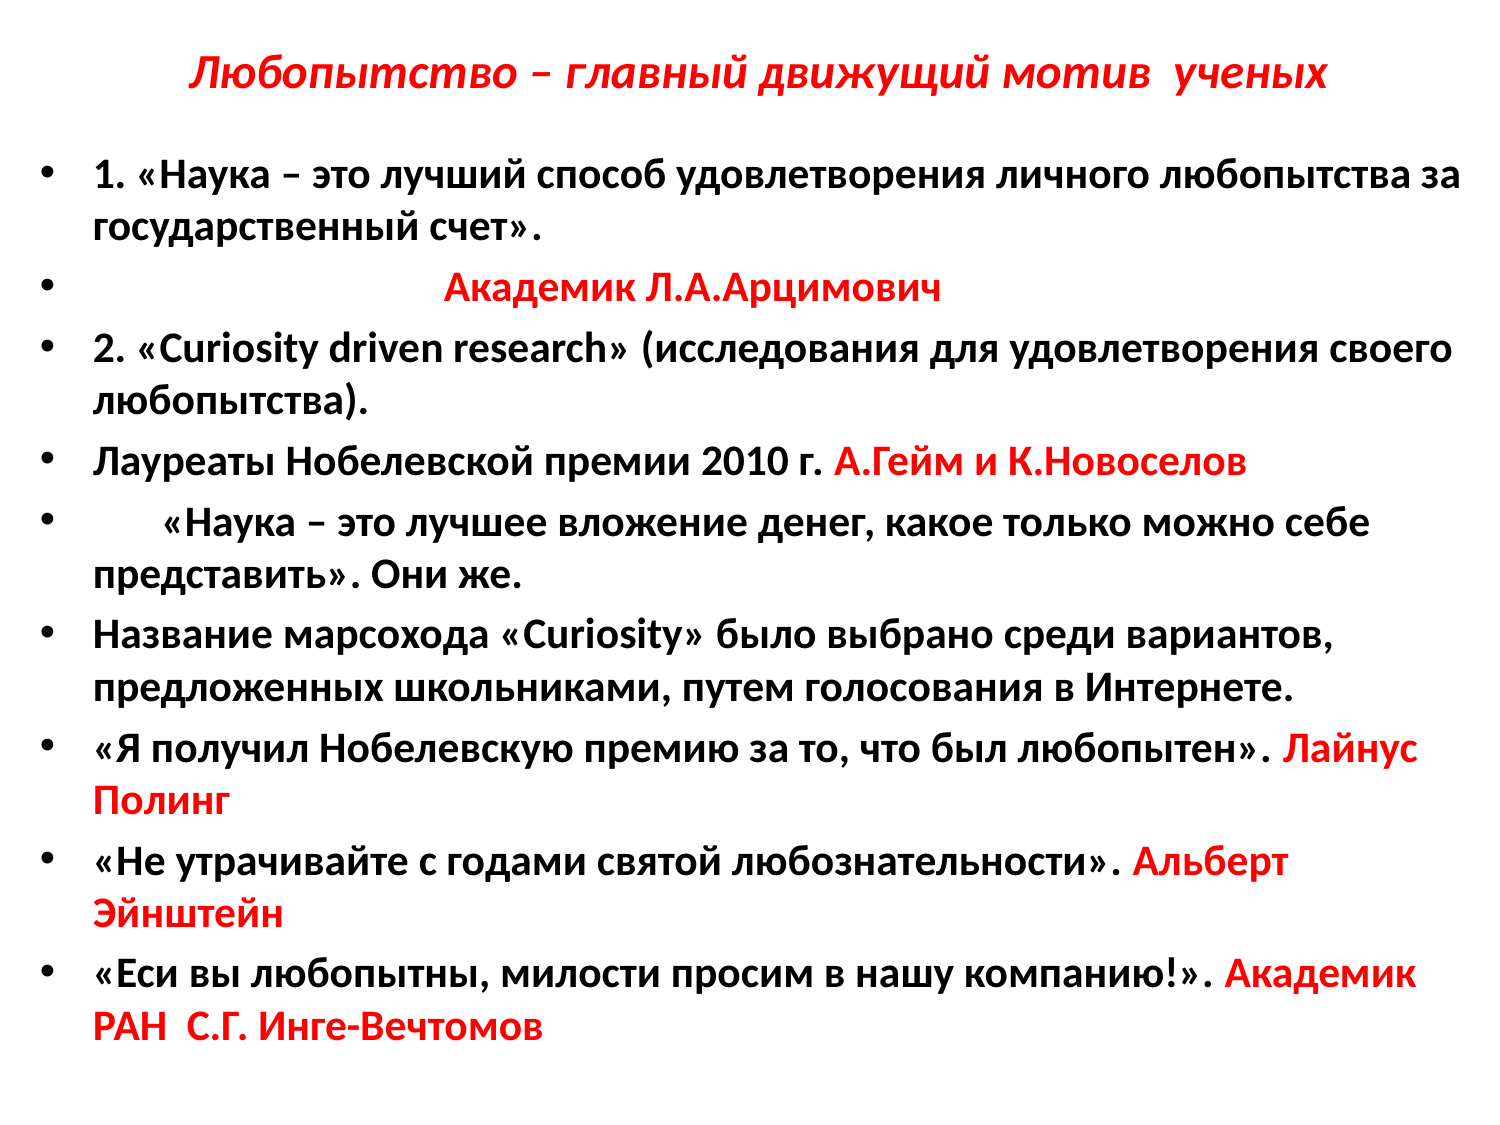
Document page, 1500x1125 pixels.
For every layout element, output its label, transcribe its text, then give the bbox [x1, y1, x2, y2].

title Любопытство – главный движущий мотив ученых [75, 0, 1425, 113]
list 1. «Наука – это лучший способ удовлетворения личного любопытства за государственный счет». Академик Л.А.Арцимович 2. «Curiosity driven research» (исследования для удовлетворения своего любопытства). Лауреаты Нобелевской премии 2010 г. А.Гейм и К.Новоселов «Наука – это лучшее вложение денег, какое только можно себе представить». Они же. Название марсохода «Curiosity» было выбрано среди вариантов, предложенных школьниками, путем голосования в Интернете. «Я получил Нобелевскую премию за то, что был любопытен». Лайнус Полинг «Не утрачивайте с годами святой любознательности». Альберт Эйнштейн «Еси вы любопытны, милости просим в нашу компанию!». Академик РАН С.Г. Инге-Вечтомов [24, 137, 1488, 1063]
